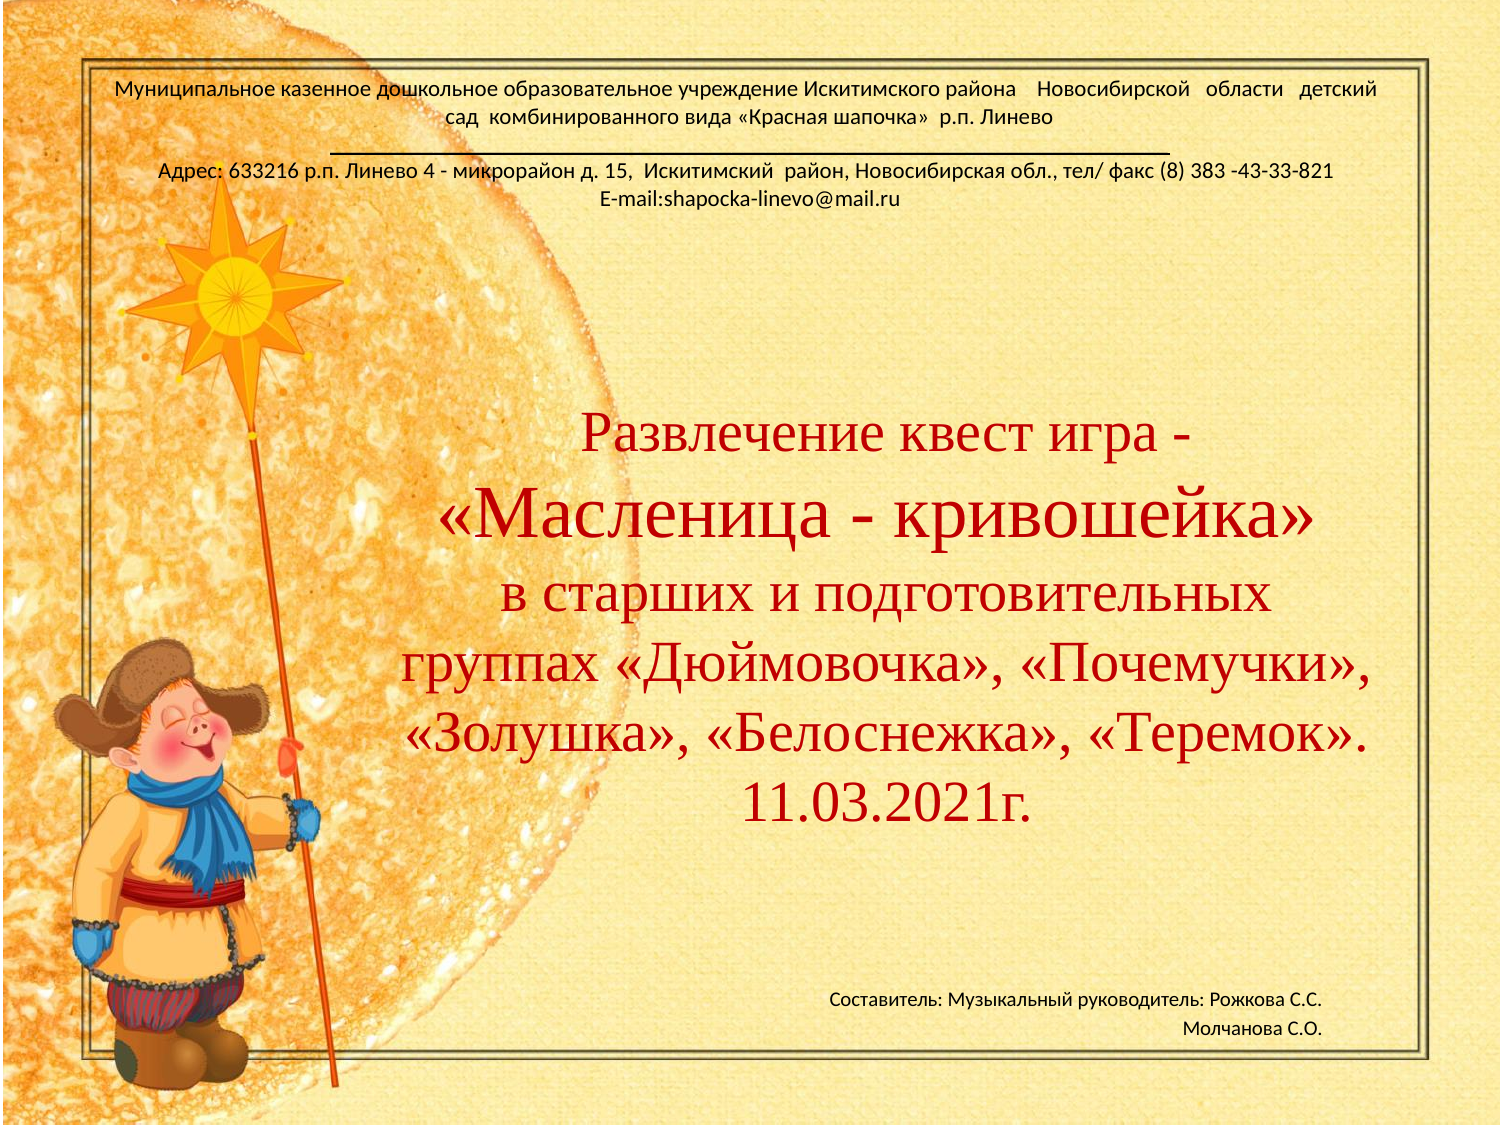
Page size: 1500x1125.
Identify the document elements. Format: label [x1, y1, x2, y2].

list [2, 0, 1500, 1125]
